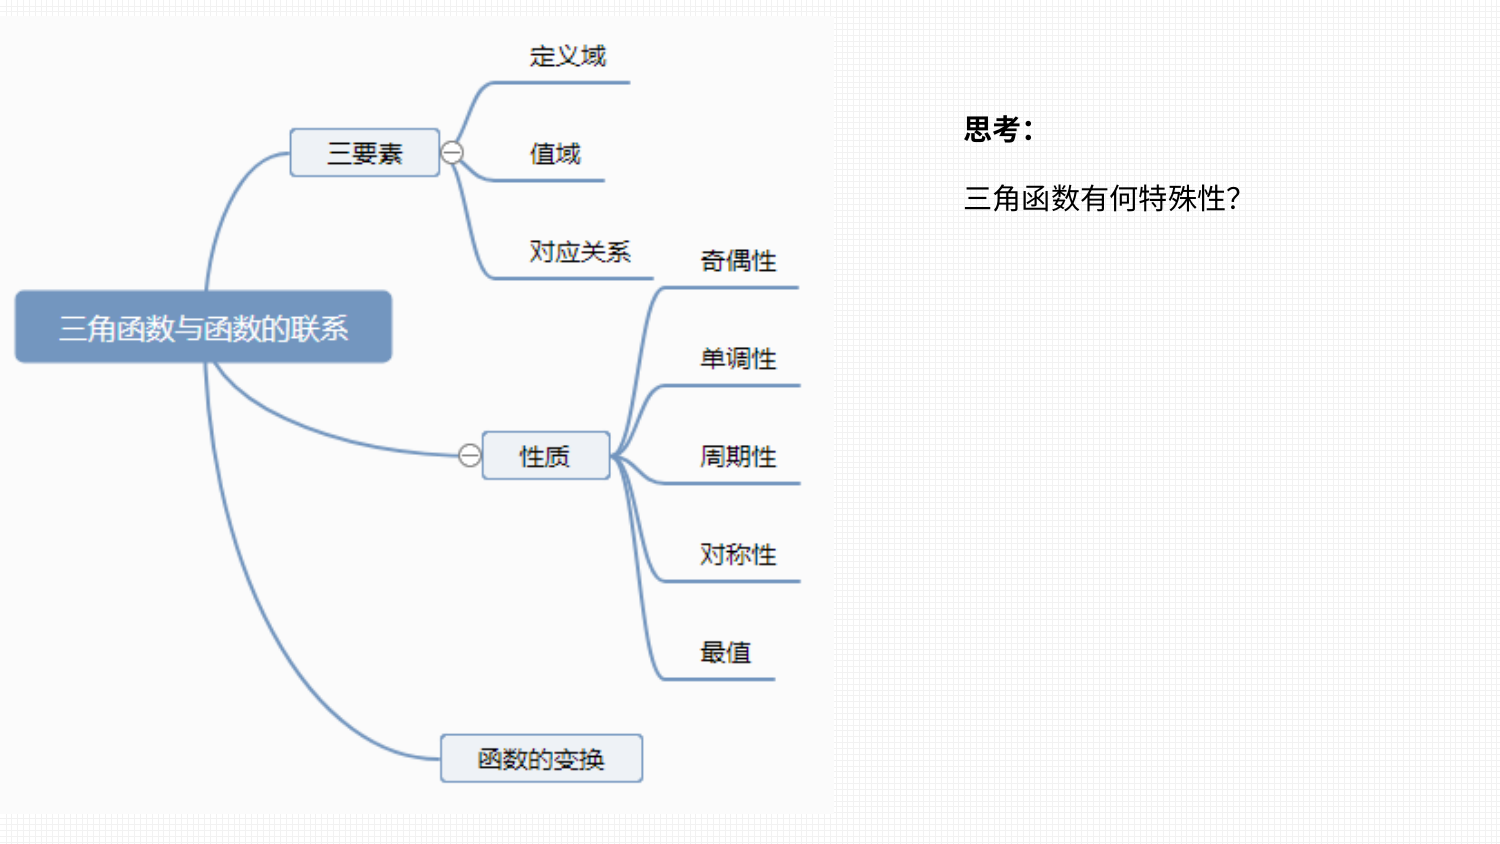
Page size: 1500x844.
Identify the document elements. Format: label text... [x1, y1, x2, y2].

picture [0, 16, 834, 814]
text_box 思考： 三角函数有何特殊性？ [948, 103, 1478, 223]
